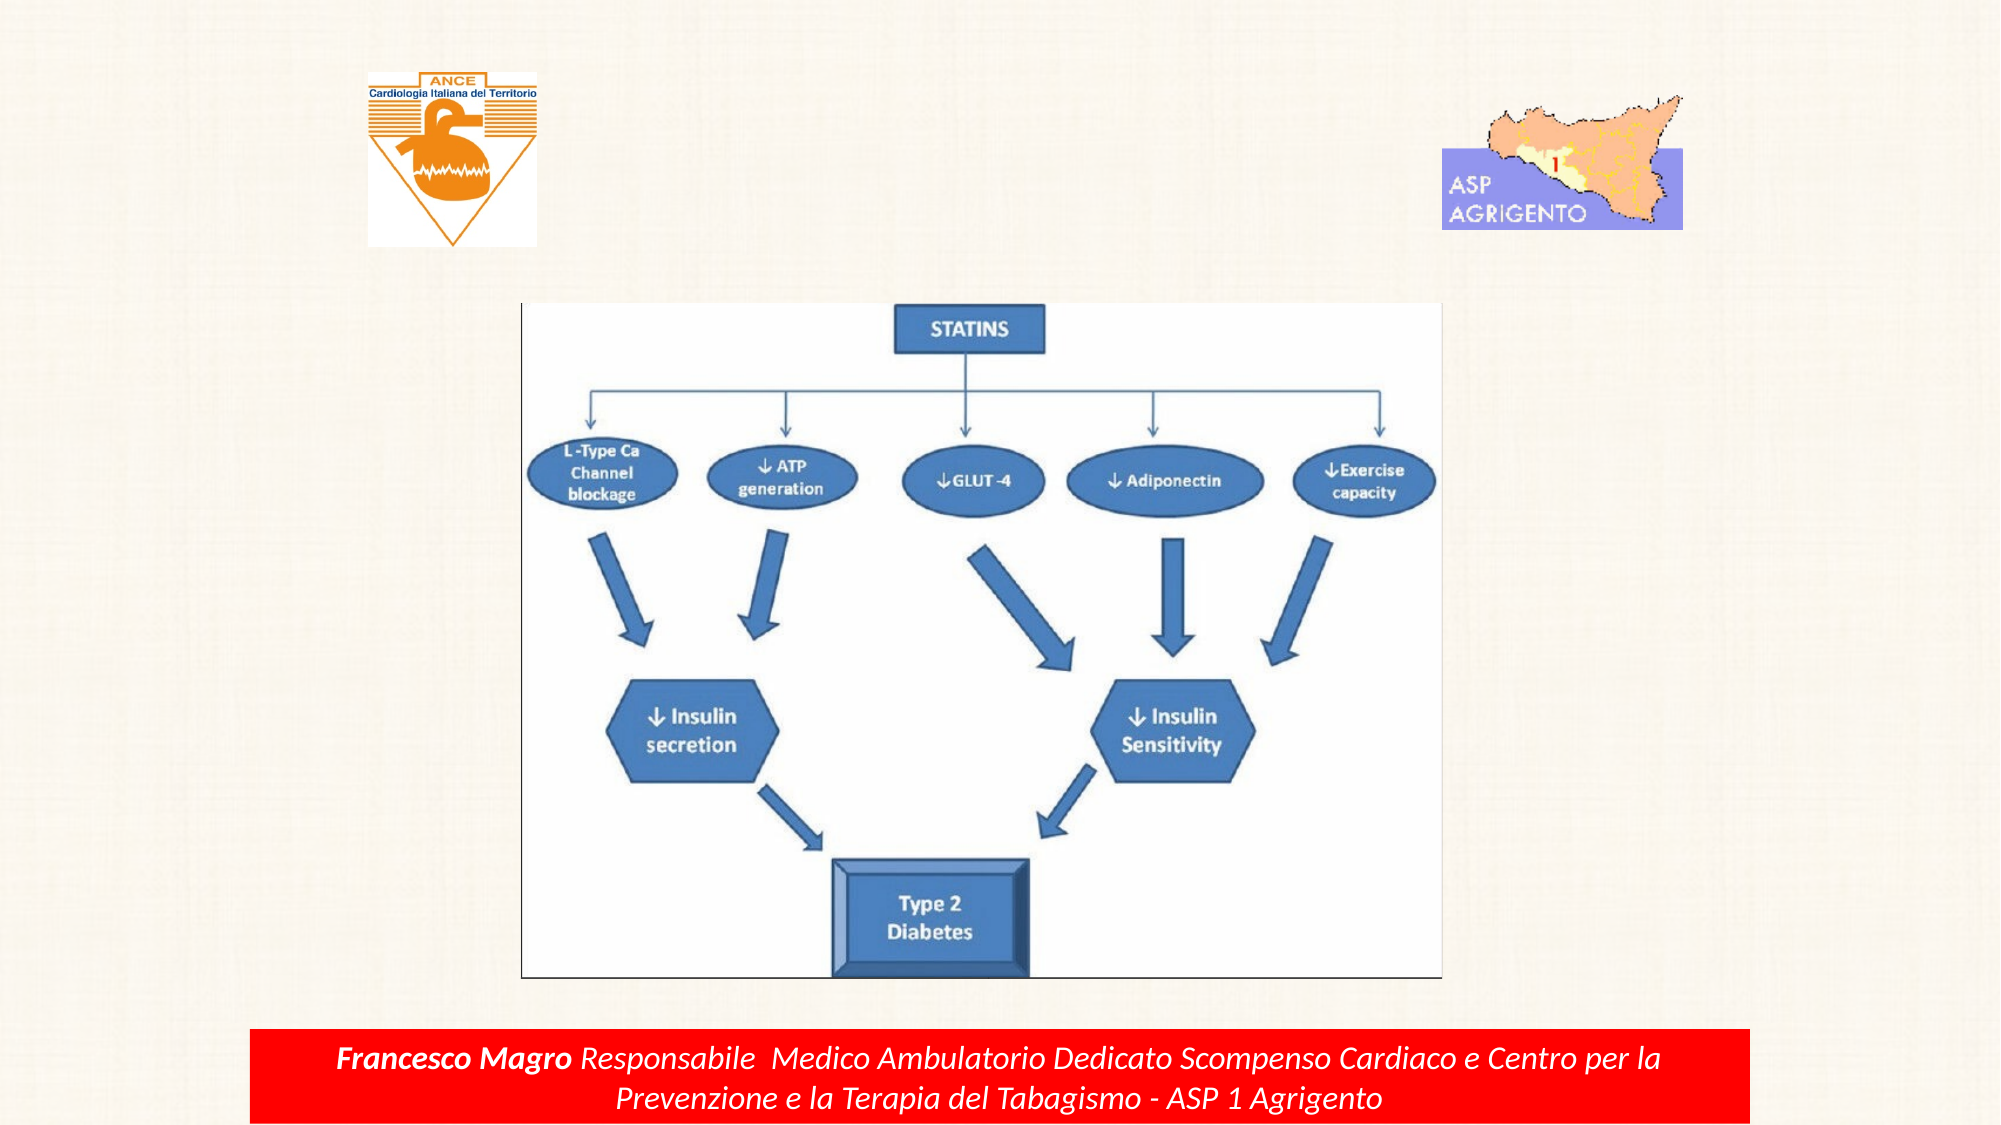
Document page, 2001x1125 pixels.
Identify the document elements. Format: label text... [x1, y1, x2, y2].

picture [367, 72, 538, 247]
picture [520, 302, 1443, 979]
text_box Francesco Magro Responsabile Medico Ambulatorio Dedicato Scompenso Cardiaco e Centro per la Prevenzione e la Terapia del Tabagismo - ASP 1 Agrigento [249, 1029, 1750, 1124]
picture [1441, 95, 1684, 230]
